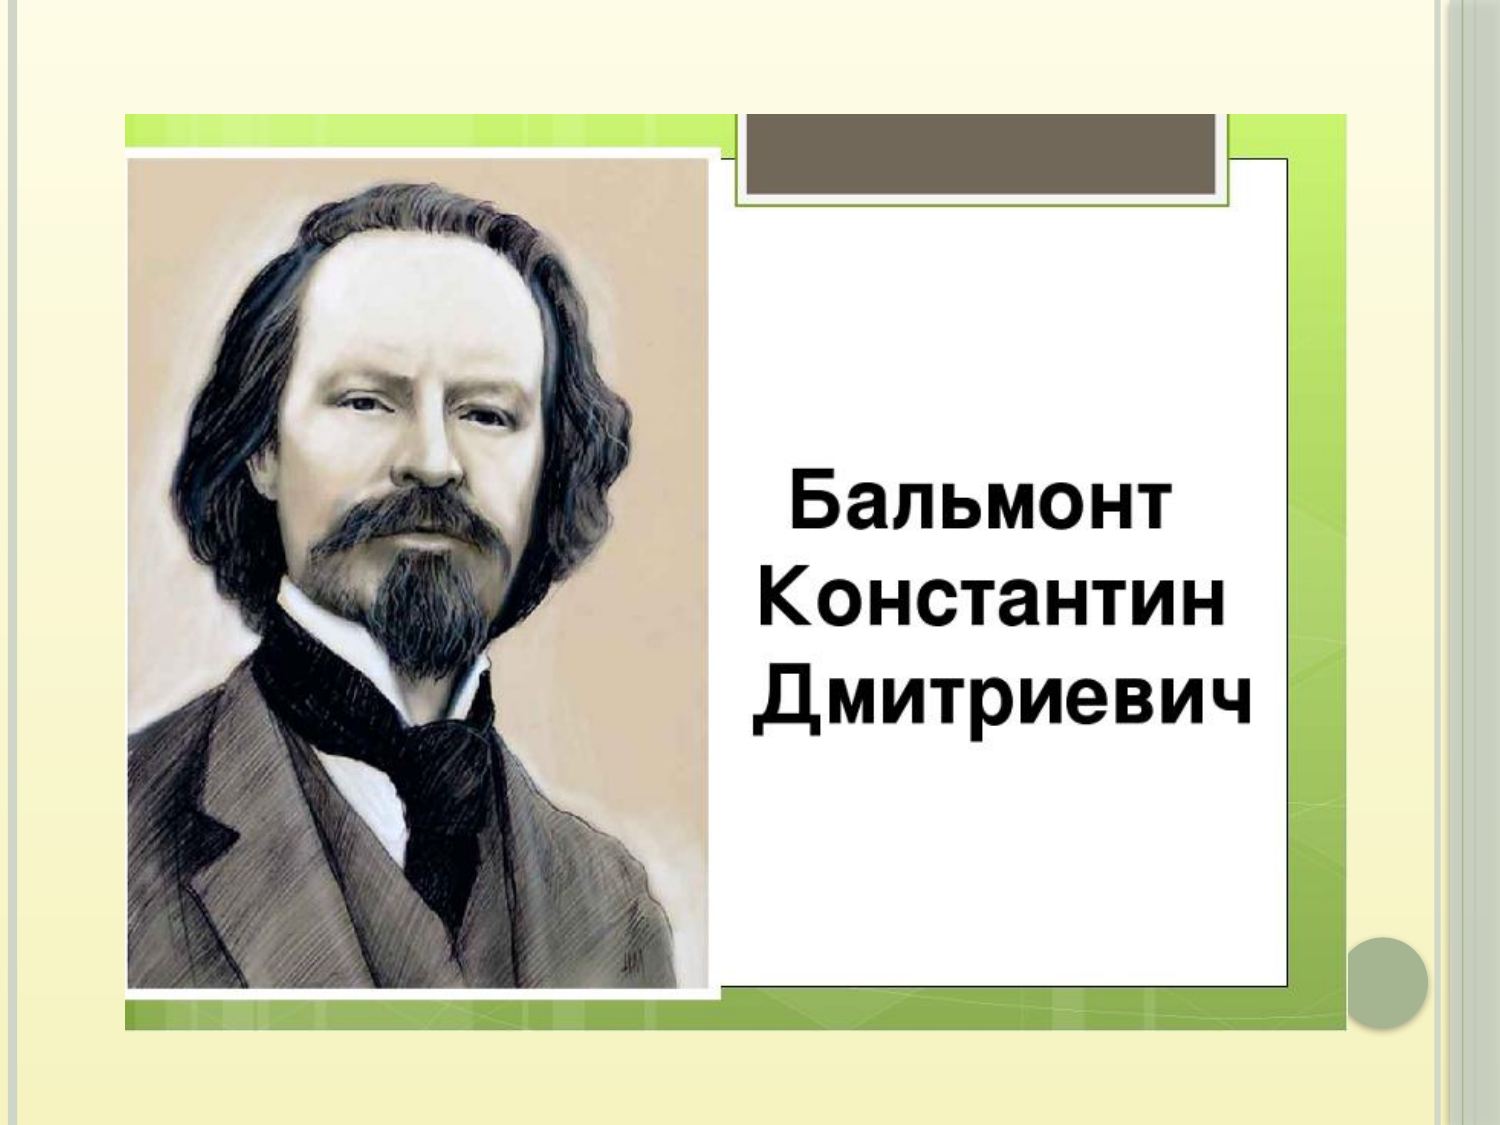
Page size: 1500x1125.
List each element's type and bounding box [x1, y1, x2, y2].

picture [124, 113, 1349, 1032]
